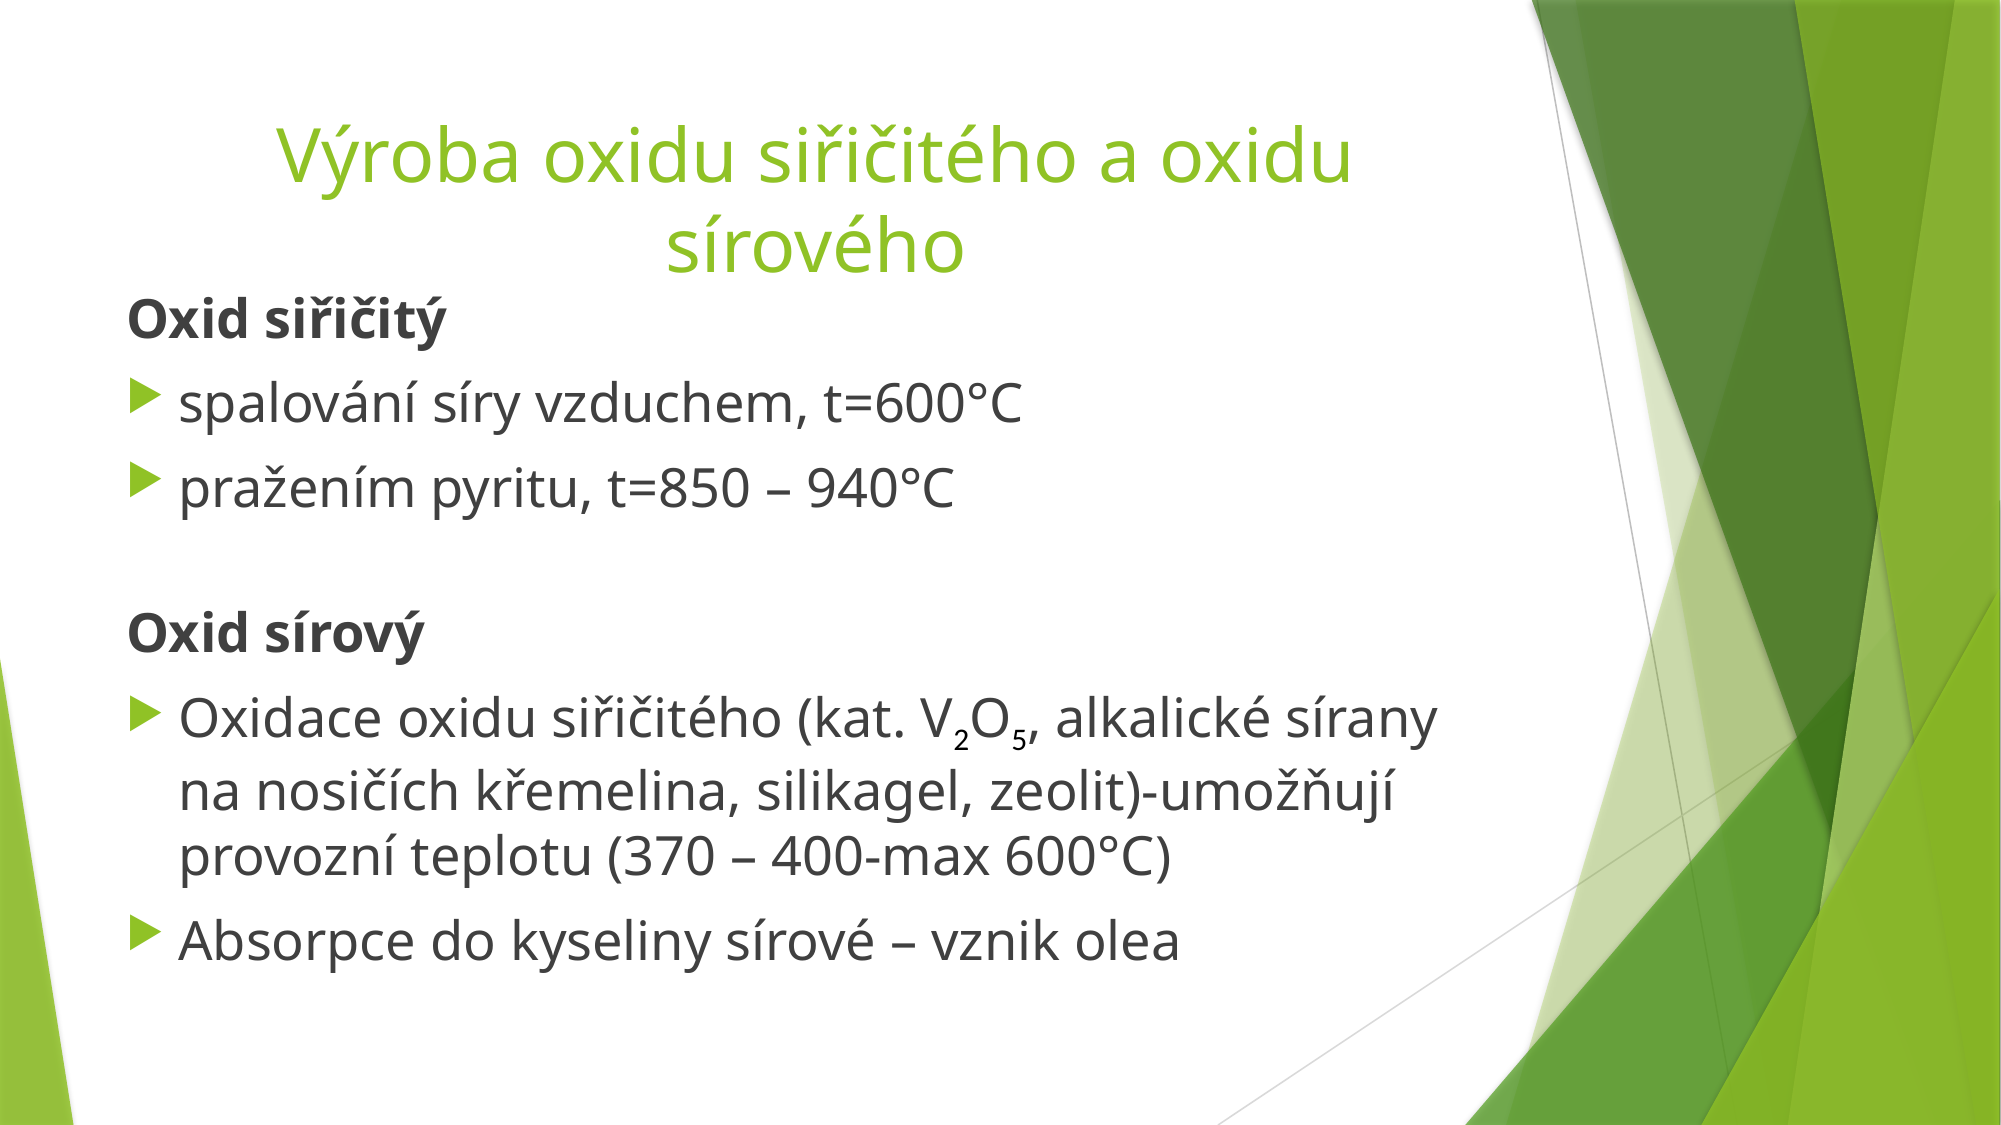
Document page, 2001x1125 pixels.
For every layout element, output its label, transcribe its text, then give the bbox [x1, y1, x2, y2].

list Oxid siřičitý spalování síry vzduchem, t=600°C pražením pyritu, t=850 – 940°C Oxid sírový Oxidace oxidu siřičitého (kat. V2O5, alkalické sírany na nosičích křemelina, silikagel, zeolit)-umožňují provozní teplotu (370 – 400-max 600°C) Absorpce do kyseliny sírové – vznik olea [111, 277, 1522, 991]
title Výroba oxidu siřičitého a oxidu sírového [111, 99, 1522, 277]
